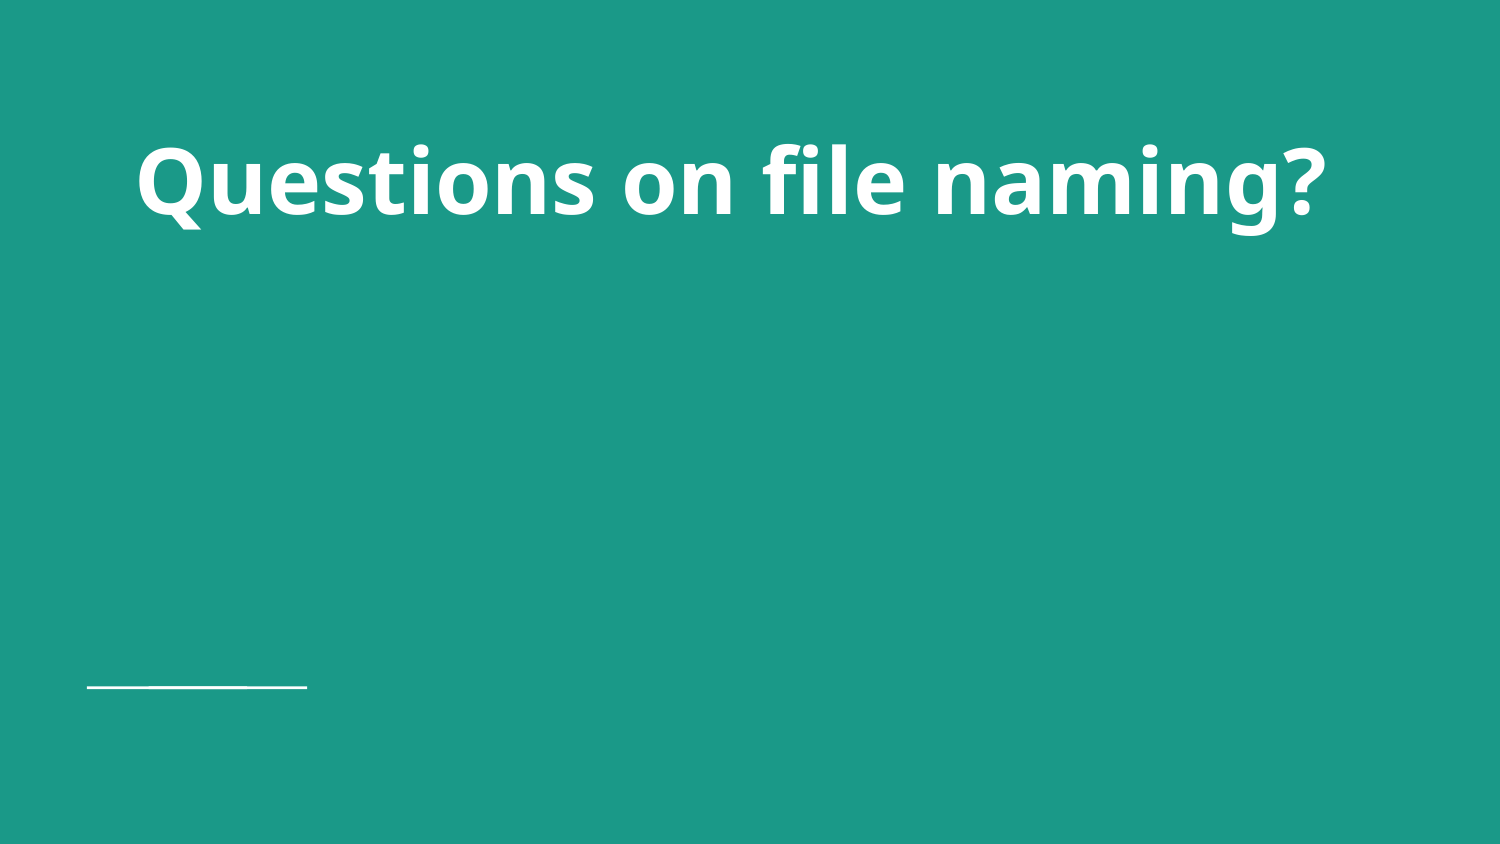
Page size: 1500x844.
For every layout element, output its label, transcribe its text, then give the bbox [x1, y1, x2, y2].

title Questions on file naming? [119, 120, 1381, 325]
